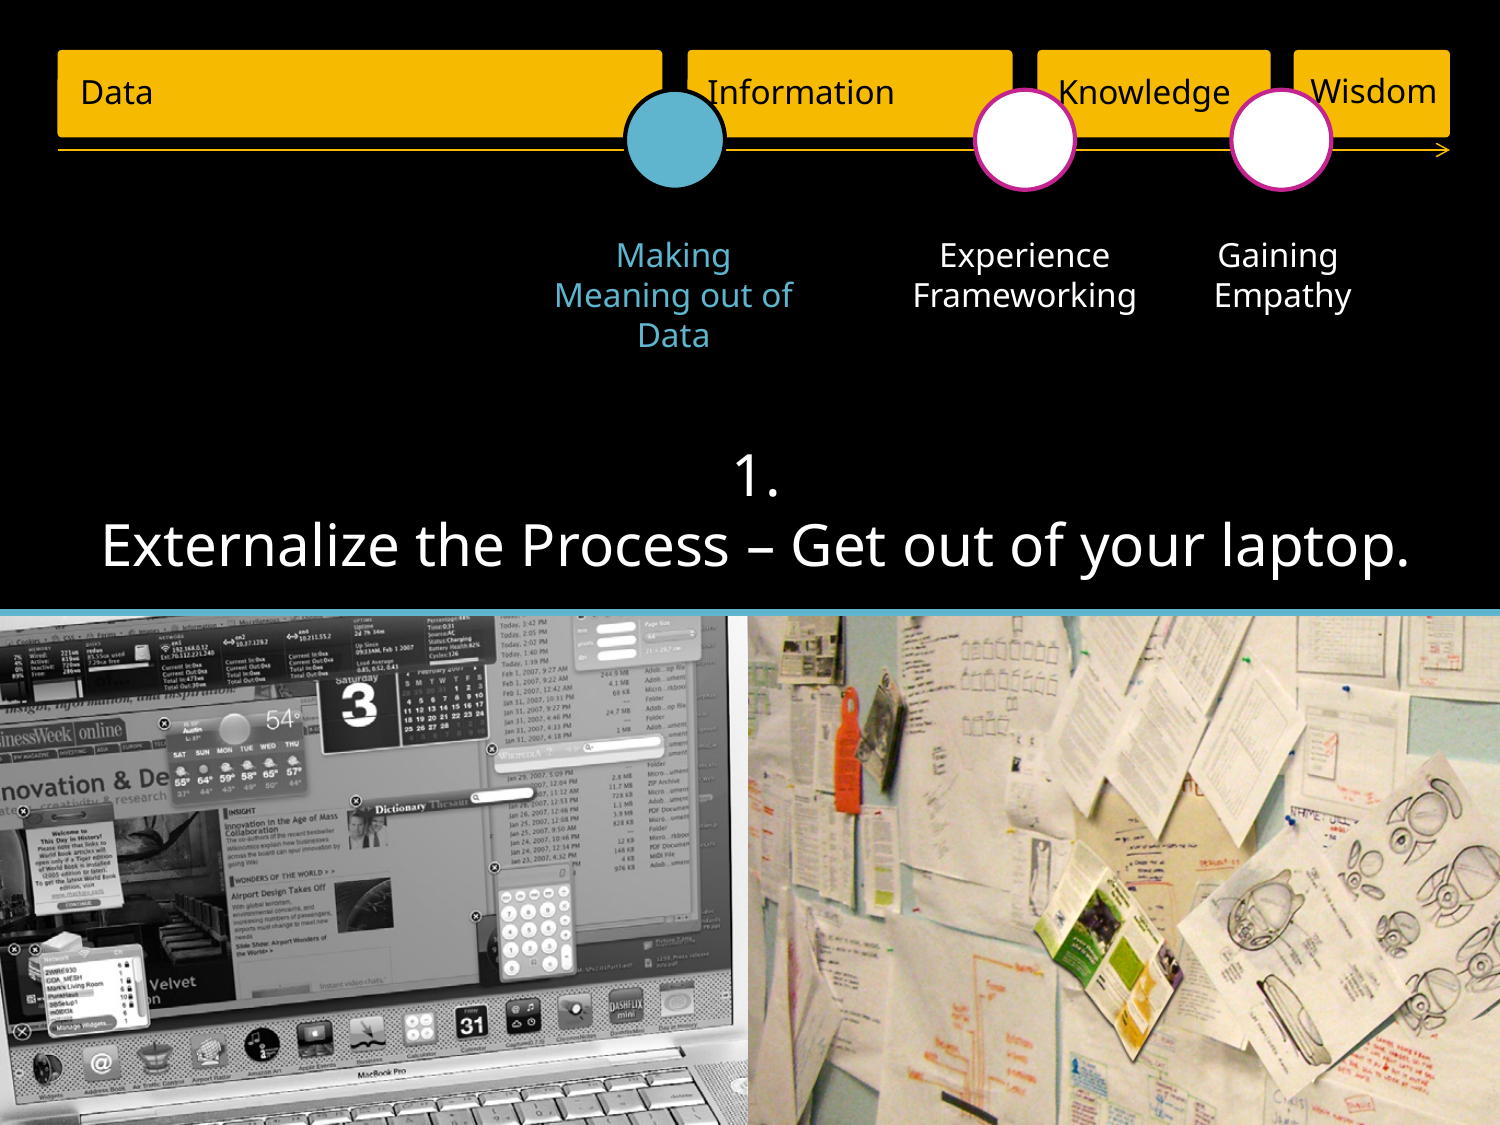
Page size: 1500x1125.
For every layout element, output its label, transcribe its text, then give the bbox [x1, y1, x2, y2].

text_box [1327, 112, 1450, 138]
text_box [687, 49, 1013, 97]
text_box Information [707, 71, 1057, 112]
text_box [1229, 87, 1334, 149]
text_box [1232, 159, 1330, 192]
text_box [1070, 112, 1236, 138]
text_box Experience Frameworking [882, 227, 1140, 322]
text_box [748, 618, 1500, 1125]
text_box [720, 112, 980, 138]
text_box [972, 87, 1078, 149]
text_box [622, 87, 728, 149]
text_box Wisdom [1310, 69, 1500, 110]
text_box [1293, 49, 1450, 71]
text_box 1. Externalize the Process – Get out of your laptop. [37, 430, 1475, 586]
text_box Gaining Empathy [1140, 227, 1425, 322]
text_box Making Meaning out of Data [531, 227, 816, 362]
text_box [1037, 49, 1271, 71]
text_box Data [80, 71, 498, 112]
text_box [626, 159, 724, 192]
text_box [57, 49, 663, 138]
text_box [976, 159, 1074, 192]
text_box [0, 620, 743, 1125]
text_box Knowledge [1057, 71, 1310, 112]
